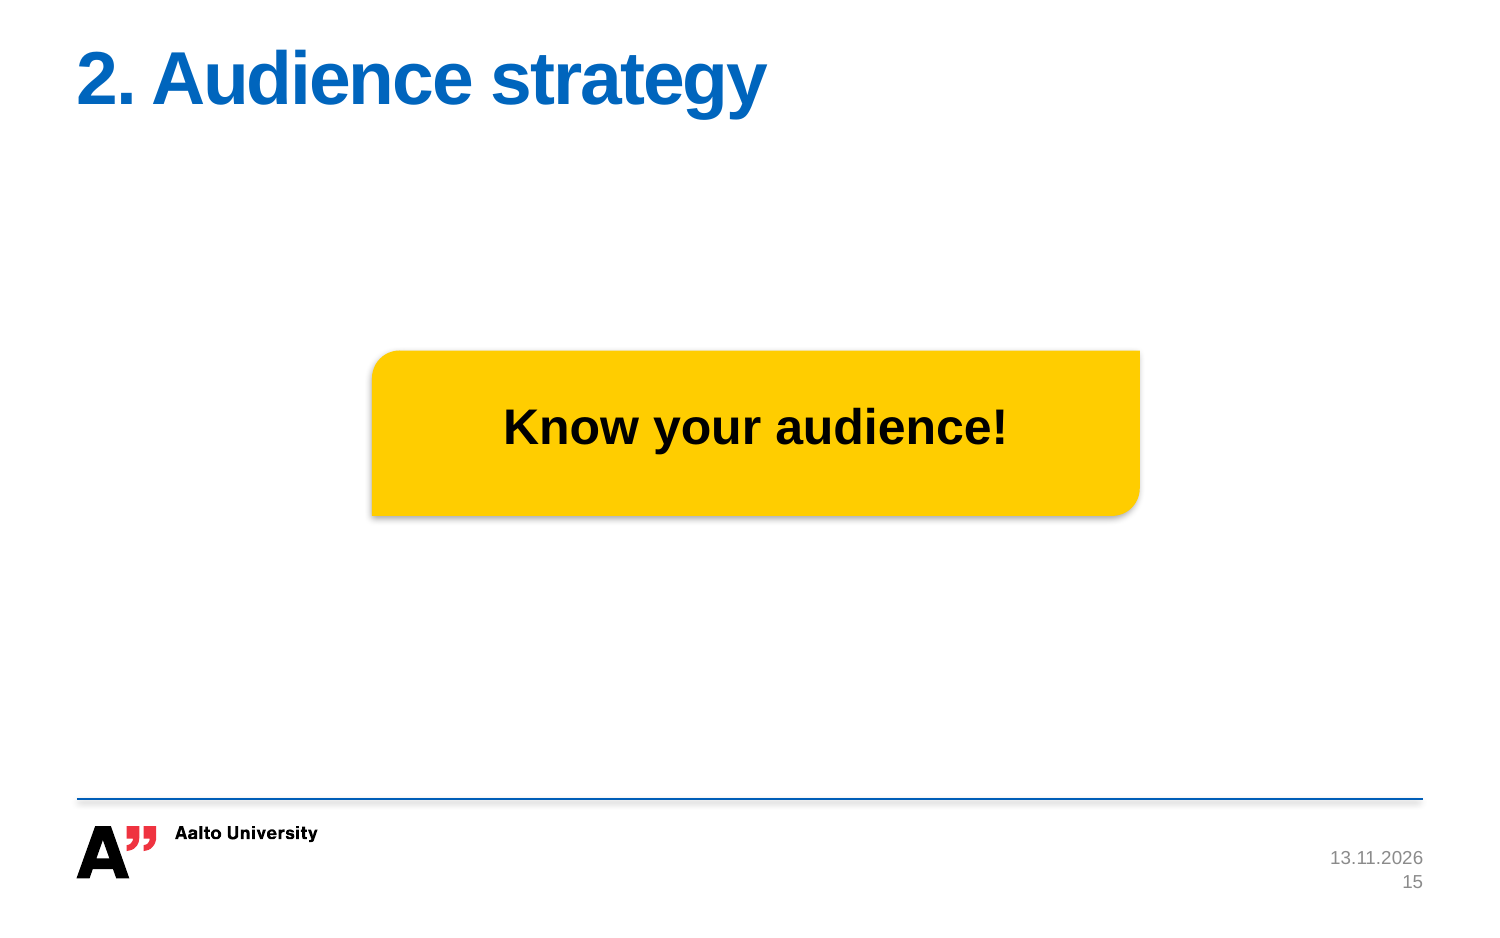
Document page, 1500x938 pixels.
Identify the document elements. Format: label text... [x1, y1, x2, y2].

title 2. Audience strategy [76, 43, 1424, 207]
slide_number 15 [829, 870, 1424, 893]
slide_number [829, 844, 1424, 870]
list Know your audience! [64, 334, 1447, 409]
text_box [371, 409, 1141, 517]
